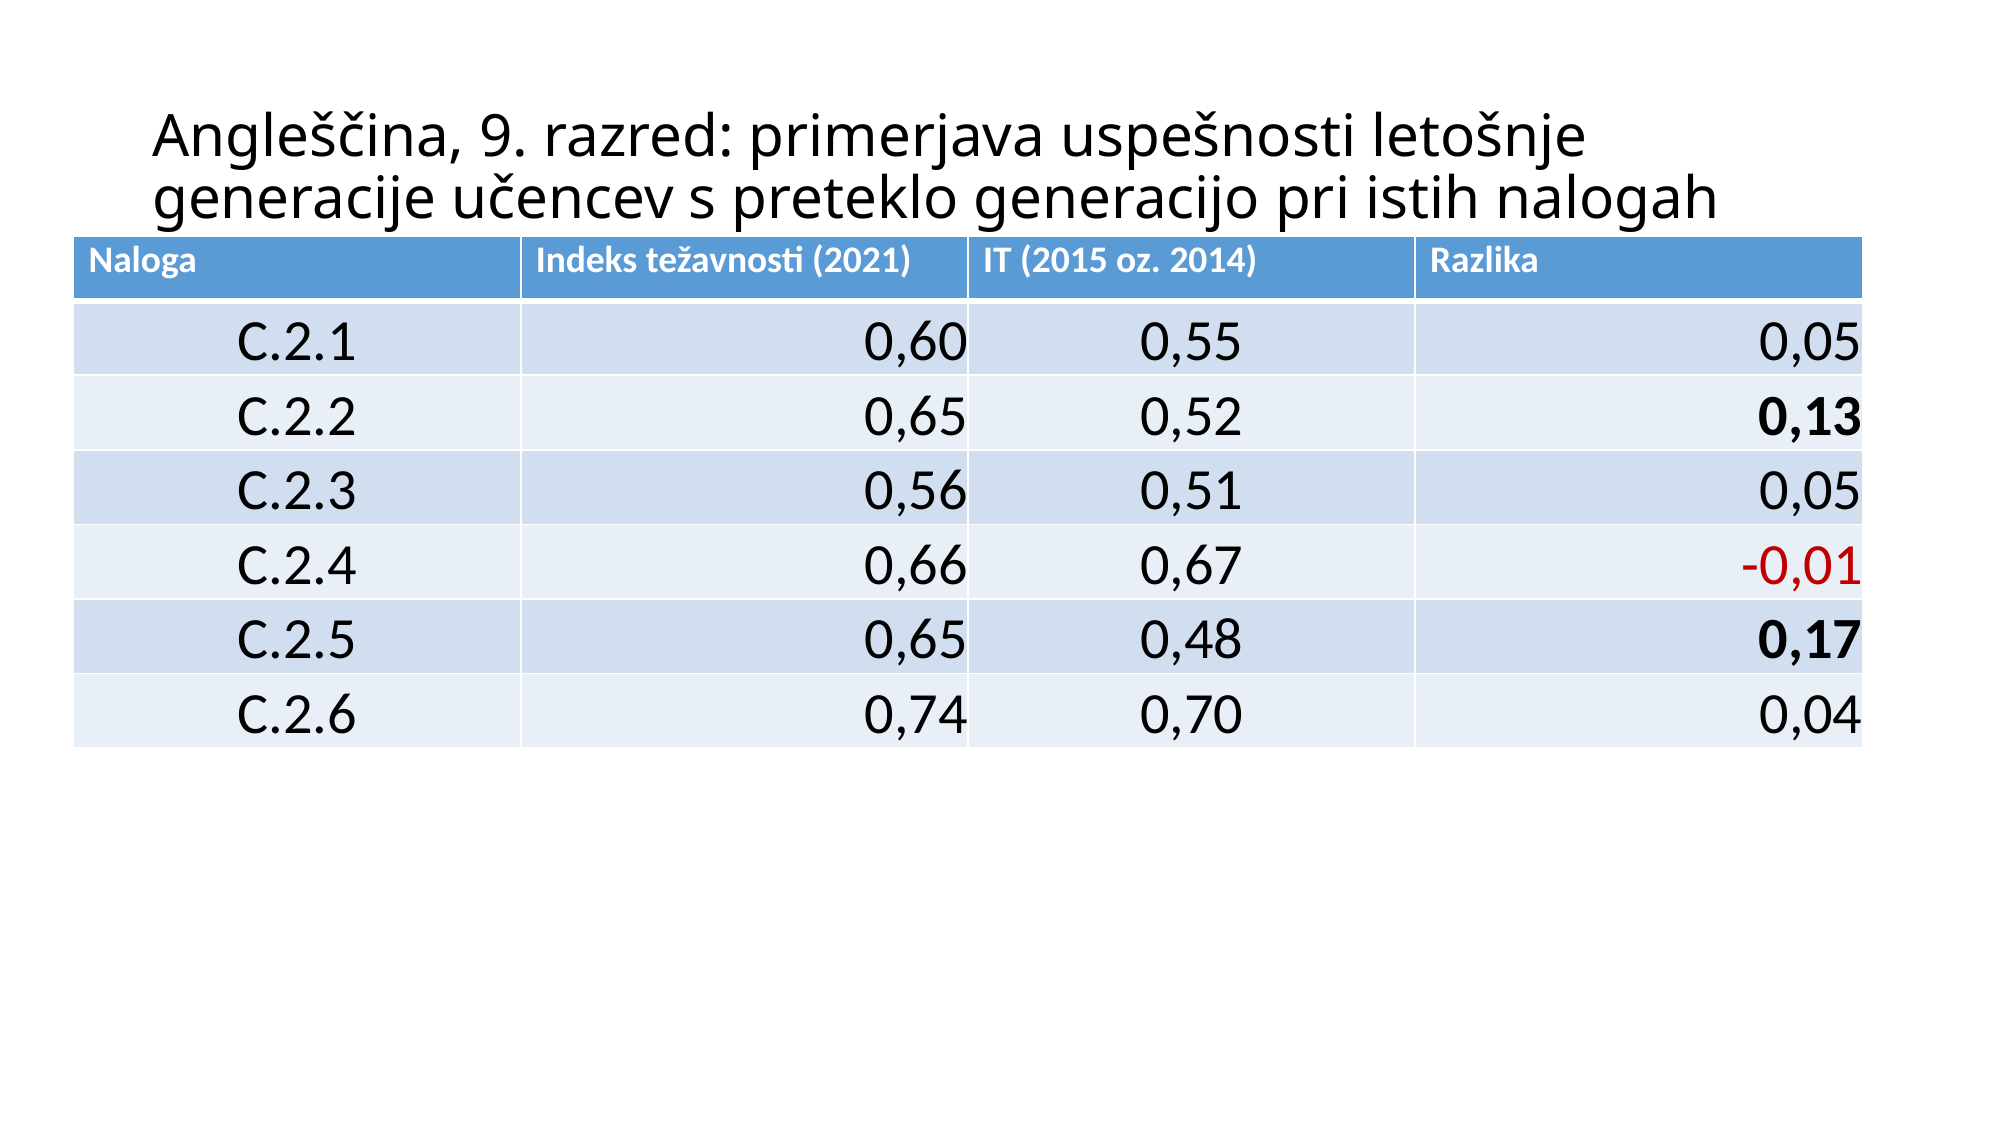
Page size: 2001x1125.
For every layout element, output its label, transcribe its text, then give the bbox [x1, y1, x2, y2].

table_cell C.2.4 [74, 525, 520, 598]
table_cell C.2.5 [74, 600, 520, 673]
table_cell 0,60 [522, 304, 967, 374]
table_cell 0,67 [969, 525, 1414, 598]
table_cell 0,55 [969, 304, 1414, 374]
table_cell 0,65 [522, 600, 967, 673]
table_cell 0,05 [1416, 451, 1862, 524]
table_header Naloga [74, 237, 520, 298]
table_cell 0,05 [1416, 304, 1862, 374]
table_cell 0,70 [969, 674, 1414, 747]
table_header Indeks težavnosti (2021) [522, 237, 967, 298]
table_cell C.2.3 [74, 451, 520, 524]
table_cell 0,52 [969, 376, 1414, 449]
table_cell C.2.6 [74, 674, 520, 747]
title Angleščina, 9. razred: primerjava uspešnosti letošnje generacije učencev s preteklo generacijo pri istih nalogah [137, 59, 1863, 235]
table_cell 0,17 [1416, 600, 1862, 673]
table_cell C.2.2 [74, 376, 520, 449]
table_cell 0,66 [522, 525, 967, 598]
table_cell 0,56 [522, 451, 967, 524]
table_cell 0,04 [1416, 674, 1862, 747]
table_cell 0,48 [969, 600, 1414, 673]
table_cell -0,01 [1416, 525, 1862, 598]
table_cell C.2.1 [74, 304, 520, 374]
table_header IT (2015 oz. 2014) [969, 237, 1414, 298]
table_cell 0,13 [1416, 376, 1862, 449]
table_cell 0,65 [522, 376, 967, 449]
table_cell 0,74 [522, 674, 967, 747]
table_header Razlika [1416, 237, 1862, 298]
table_cell 0,51 [969, 451, 1414, 524]
